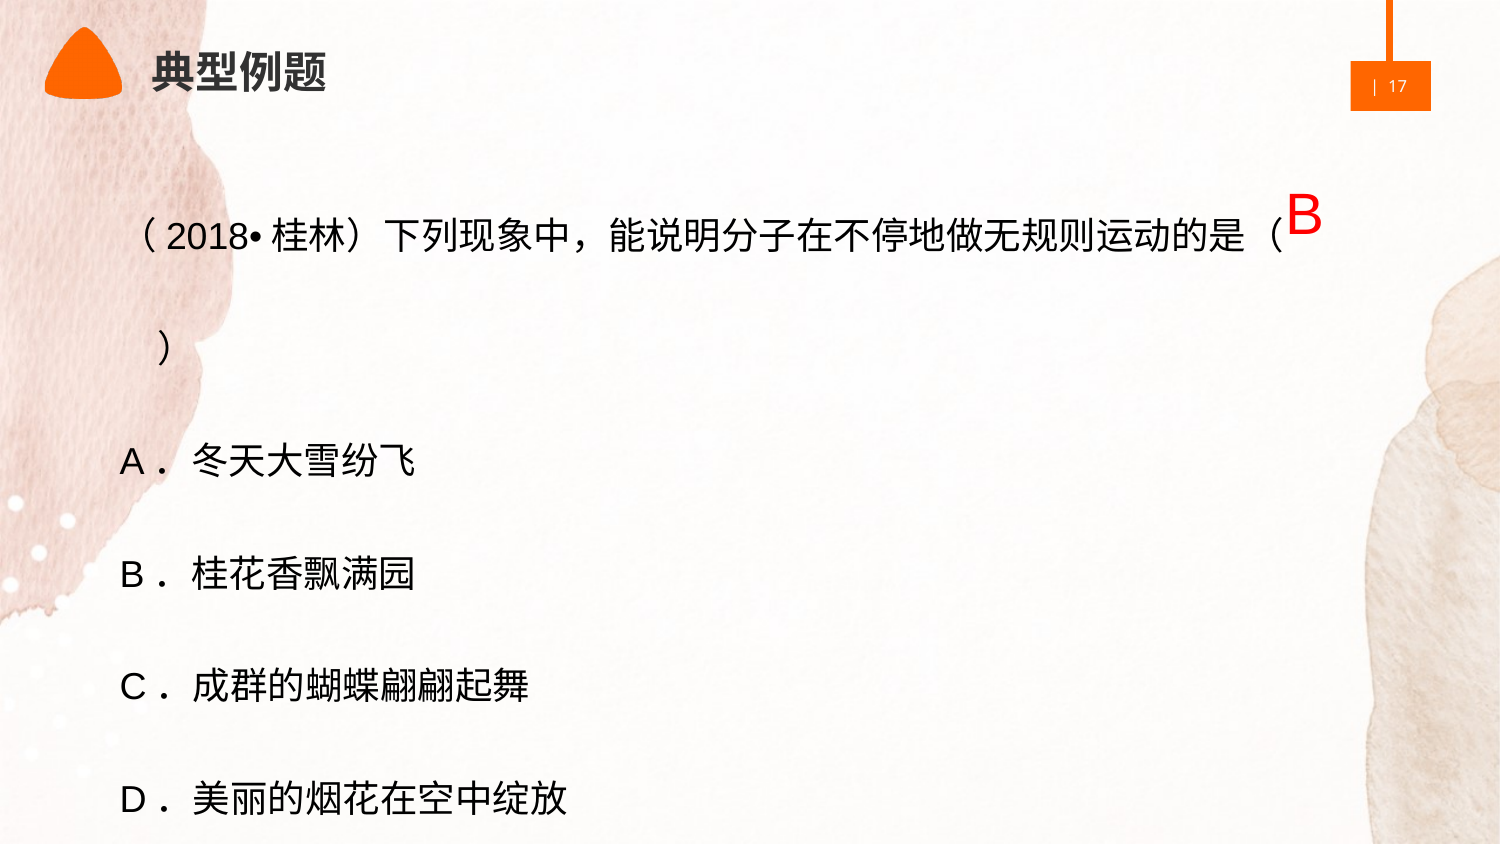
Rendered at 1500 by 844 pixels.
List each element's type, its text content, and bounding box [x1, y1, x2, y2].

text_box B [1274, 170, 1339, 252]
text_box （2018•桂林）下列现象中，能说明分子在不停地做无规则运动的是（ ） A．冬天大雪纷飞 B．桂花香飘满园 C．成群的蝴蝶翩翩起舞 D．美丽的烟花在空中绽放 [108, 139, 1393, 826]
text_box 典型例题 [140, 38, 339, 103]
picture [0, 0, 1500, 844]
